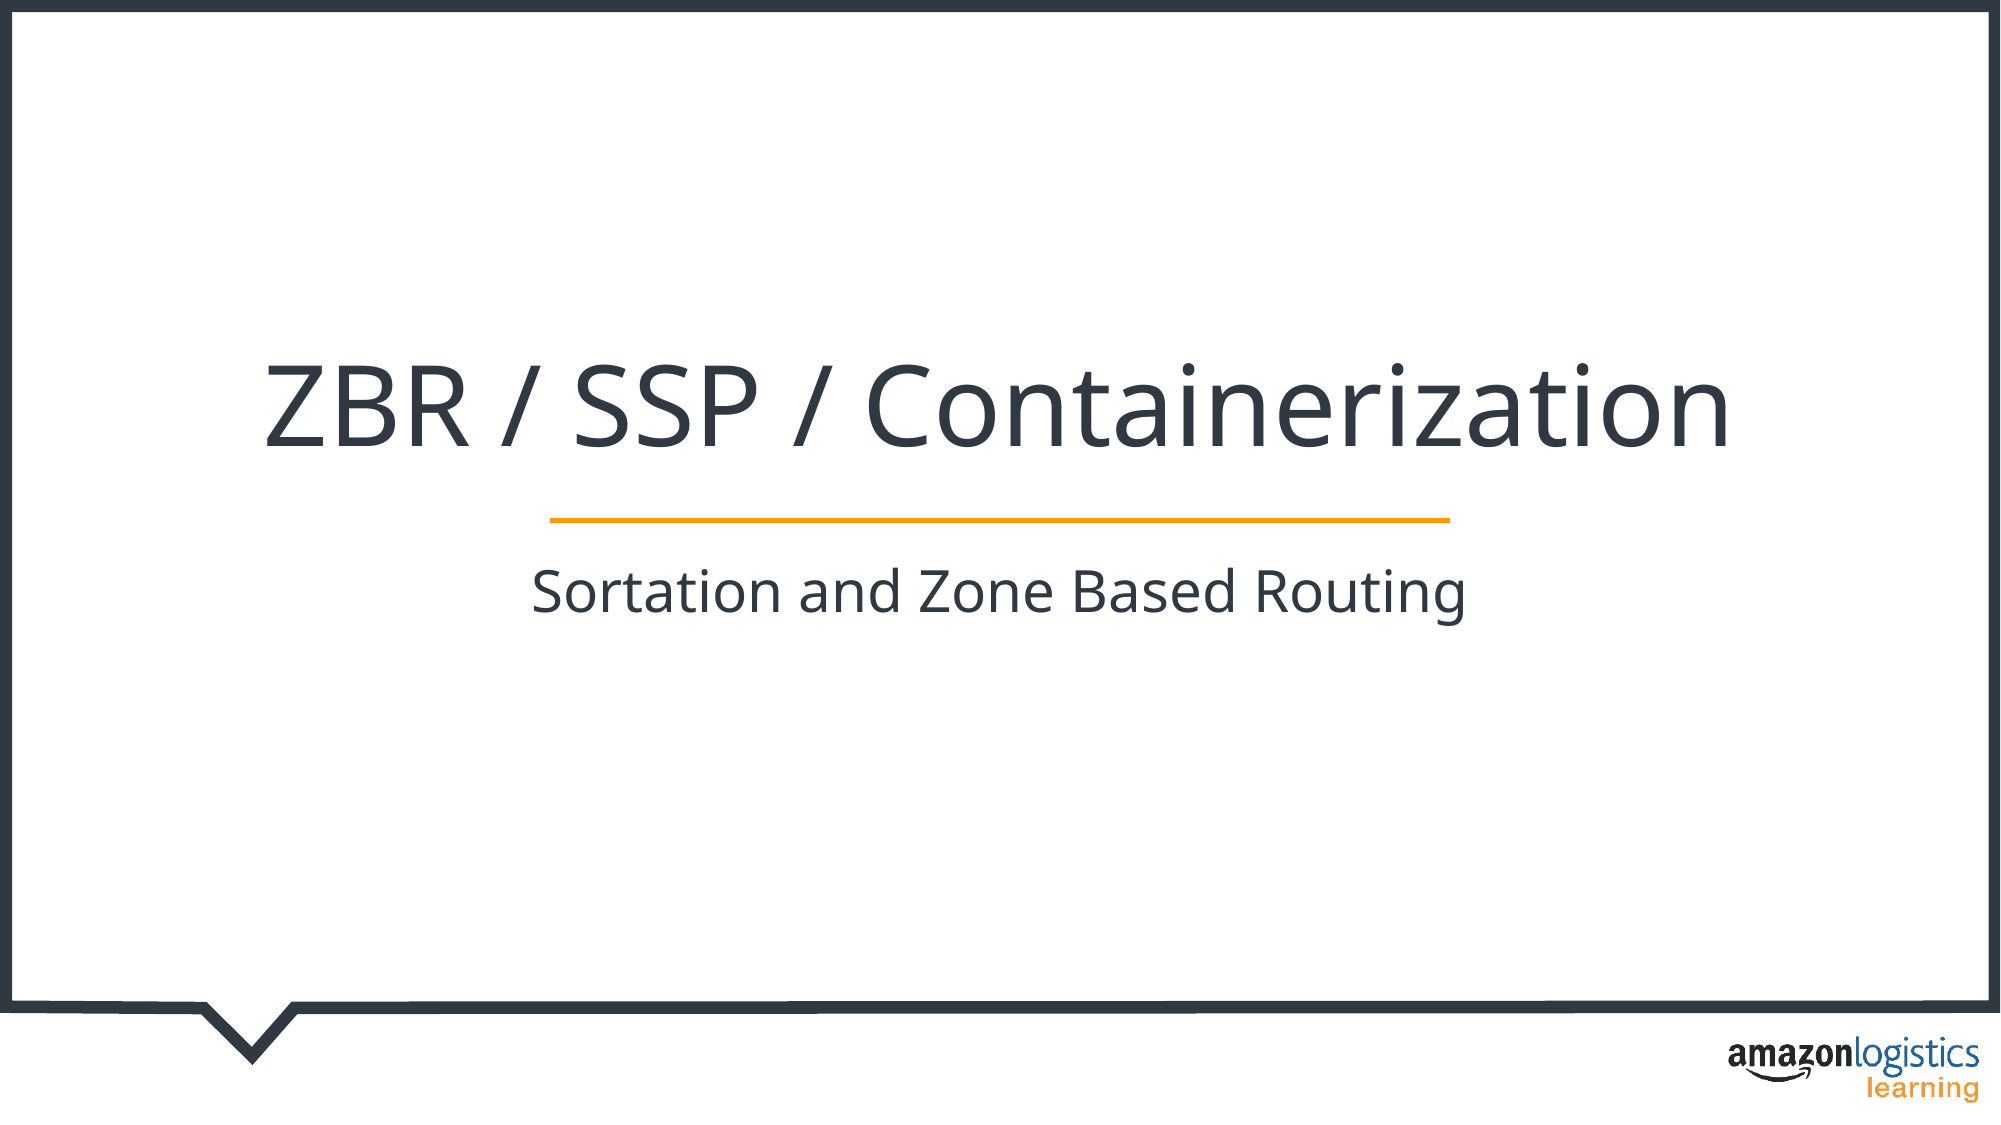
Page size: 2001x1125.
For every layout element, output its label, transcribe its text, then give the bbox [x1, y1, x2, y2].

list Sortation and Zone Based Routing [204, 554, 1795, 705]
picture [1726, 1034, 1980, 1105]
list ZBR / SSP / Containerization [204, 341, 1795, 492]
